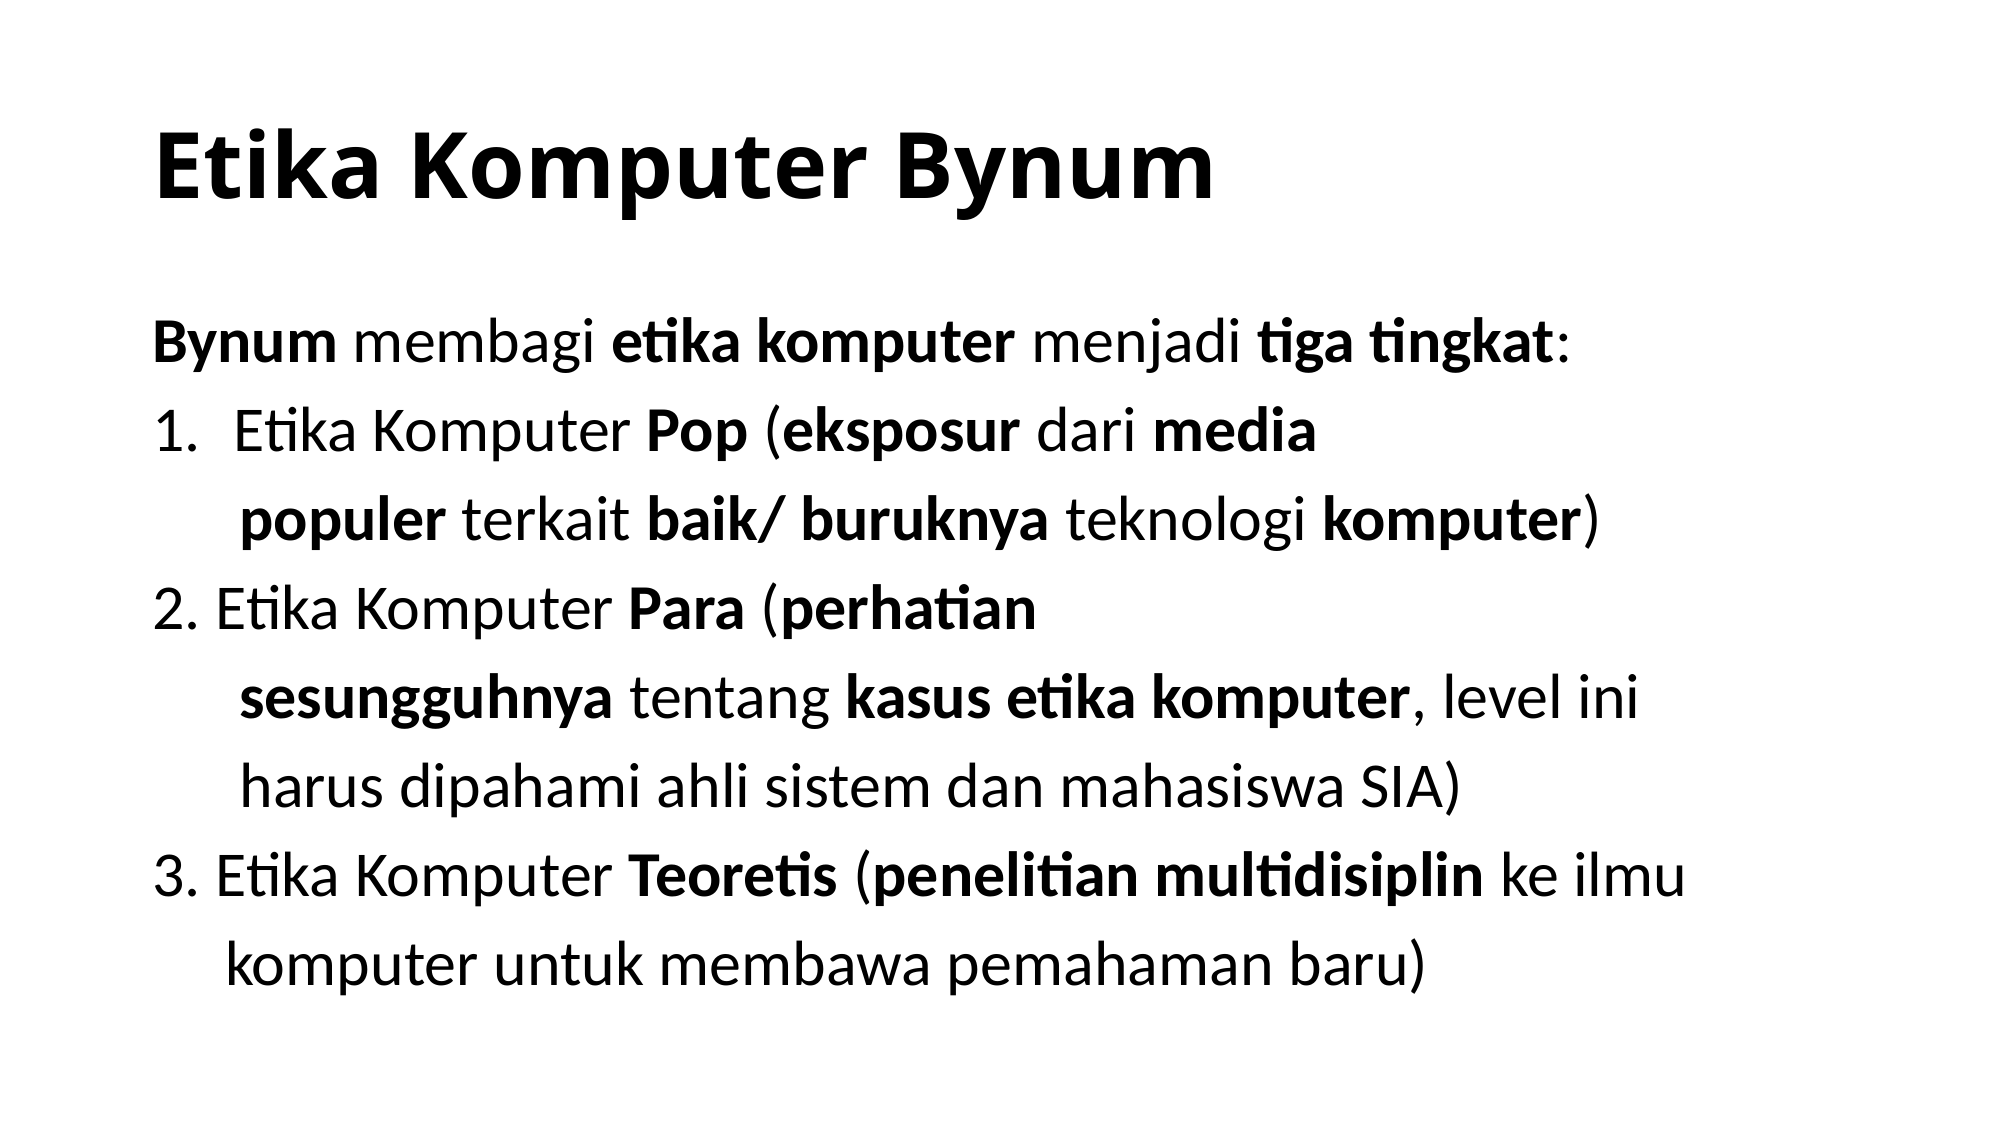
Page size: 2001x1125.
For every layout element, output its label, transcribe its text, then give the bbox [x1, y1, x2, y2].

list Bynum membagi etika komputer menjadi tiga tingkat: Etika Komputer Pop (eksposur dari media populer terkait baik/ buruknya teknologi komputer) 2. Etika Komputer Para (perhatian sesungguhnya tentang kasus etika komputer, level ini harus dipahami ahli sistem dan mahasiswa SIA) 3. Etika Komputer Teoretis (penelitian multidisiplin ke ilmu komputer untuk membawa pemahaman baru) [137, 299, 1863, 1014]
title Etika Komputer Bynum [137, 59, 1863, 278]
